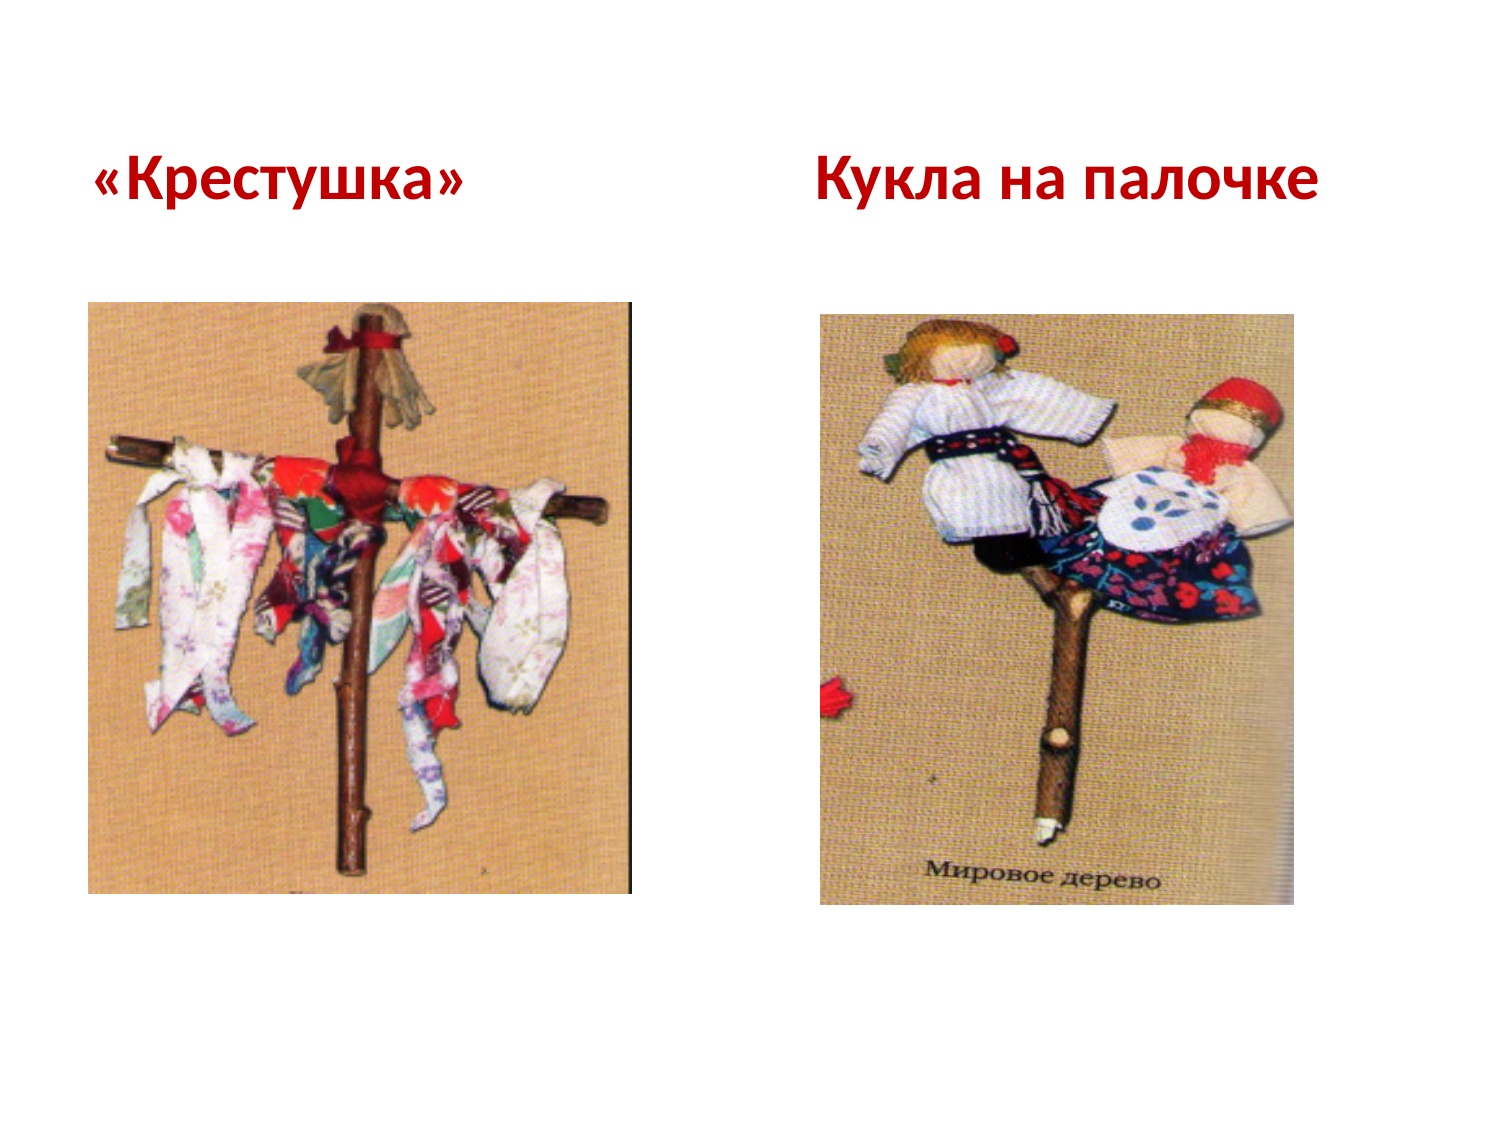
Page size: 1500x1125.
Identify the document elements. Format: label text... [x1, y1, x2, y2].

picture [88, 302, 633, 894]
list «Крестушка» Кукла на палочке [75, 125, 1425, 1005]
picture [820, 314, 1294, 906]
